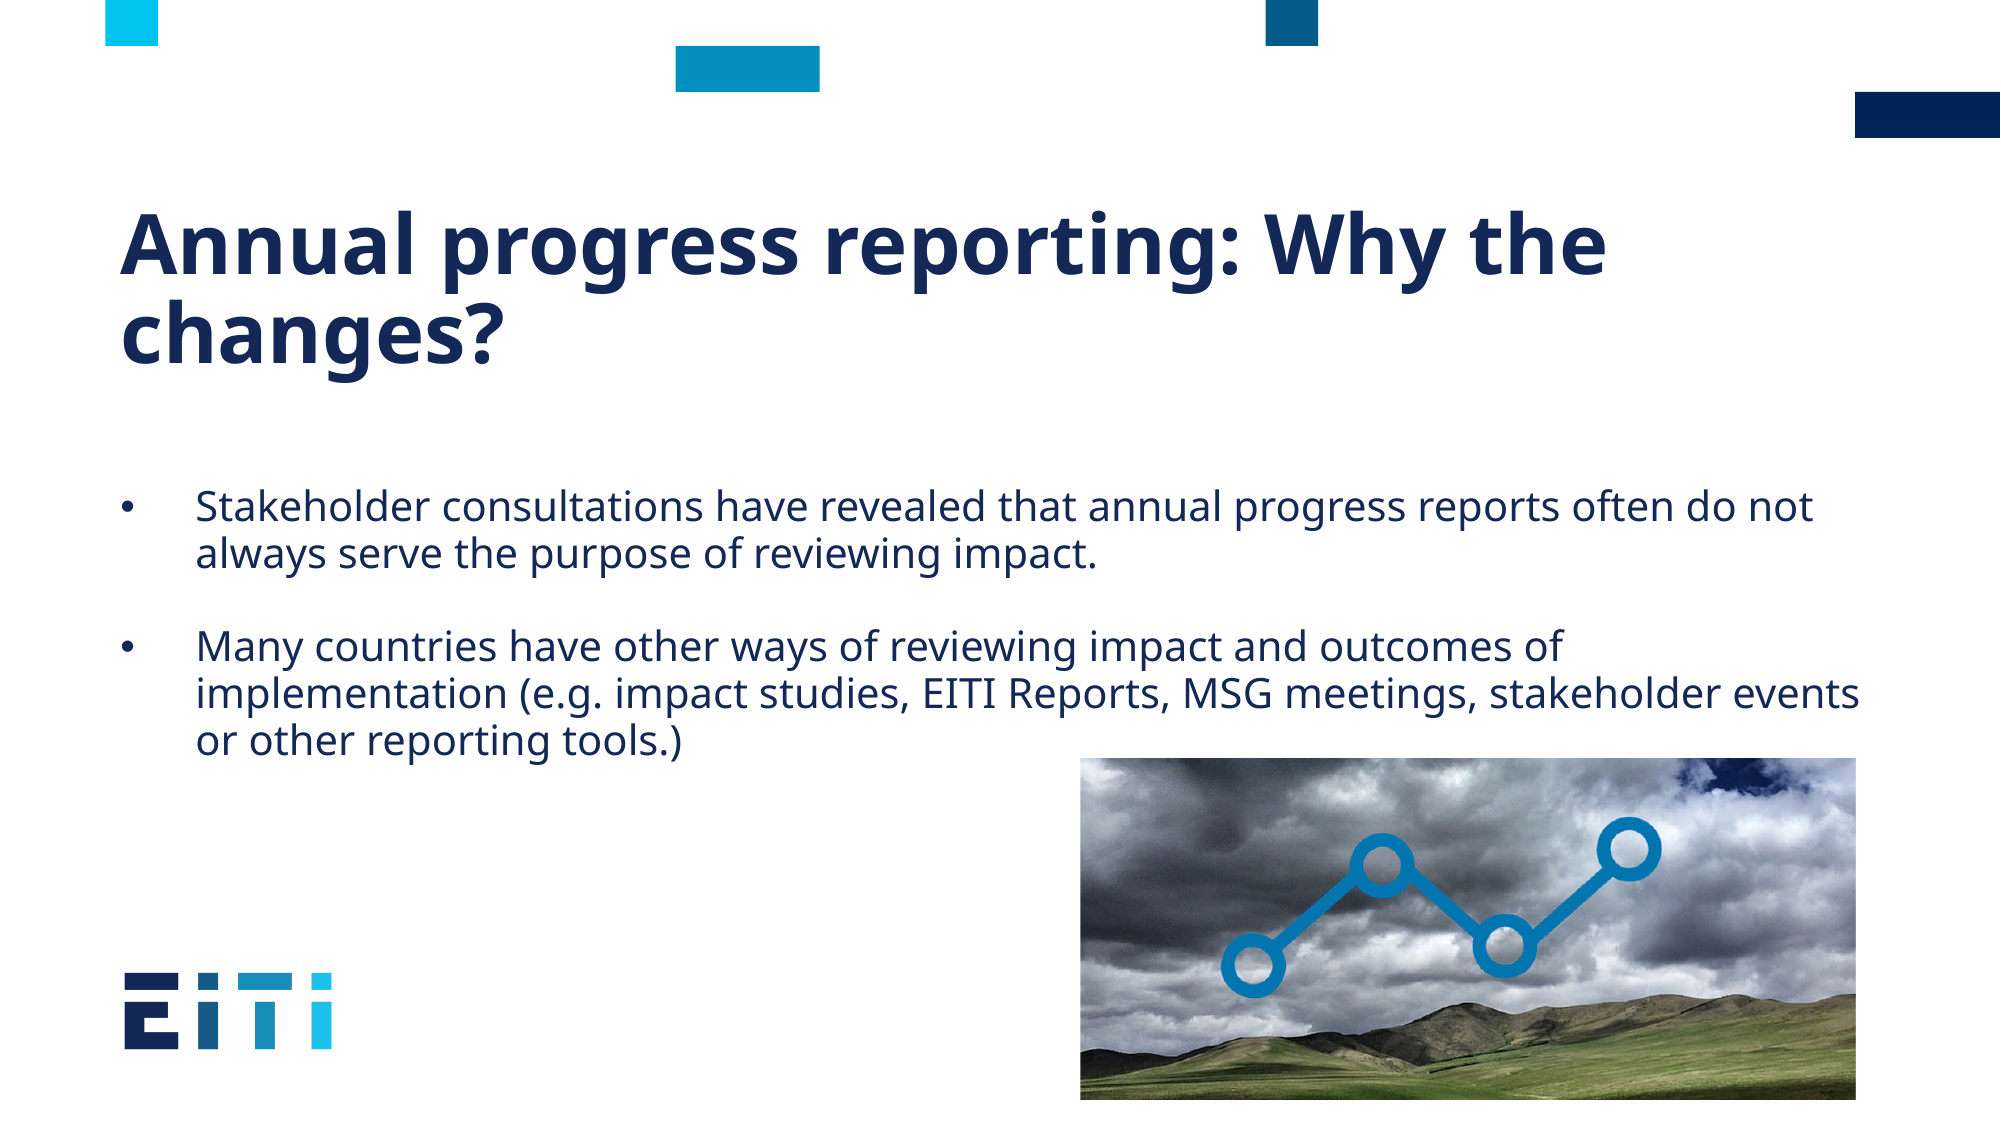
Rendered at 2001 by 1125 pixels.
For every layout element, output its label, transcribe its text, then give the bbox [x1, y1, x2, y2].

picture [1079, 758, 1856, 1100]
title Annual progress reporting: Why the changes? [105, 196, 1895, 307]
picture [105, 990, 351, 1067]
list Stakeholder consultations have revealed that annual progress reports often do not always serve the purpose of reviewing impact. Many countries have other ways of reviewing impact and outcomes of implementation (e.g. impact studies, EITI Reports, MSG meetings, stakeholder events or other reporting tools.) [105, 401, 1895, 990]
